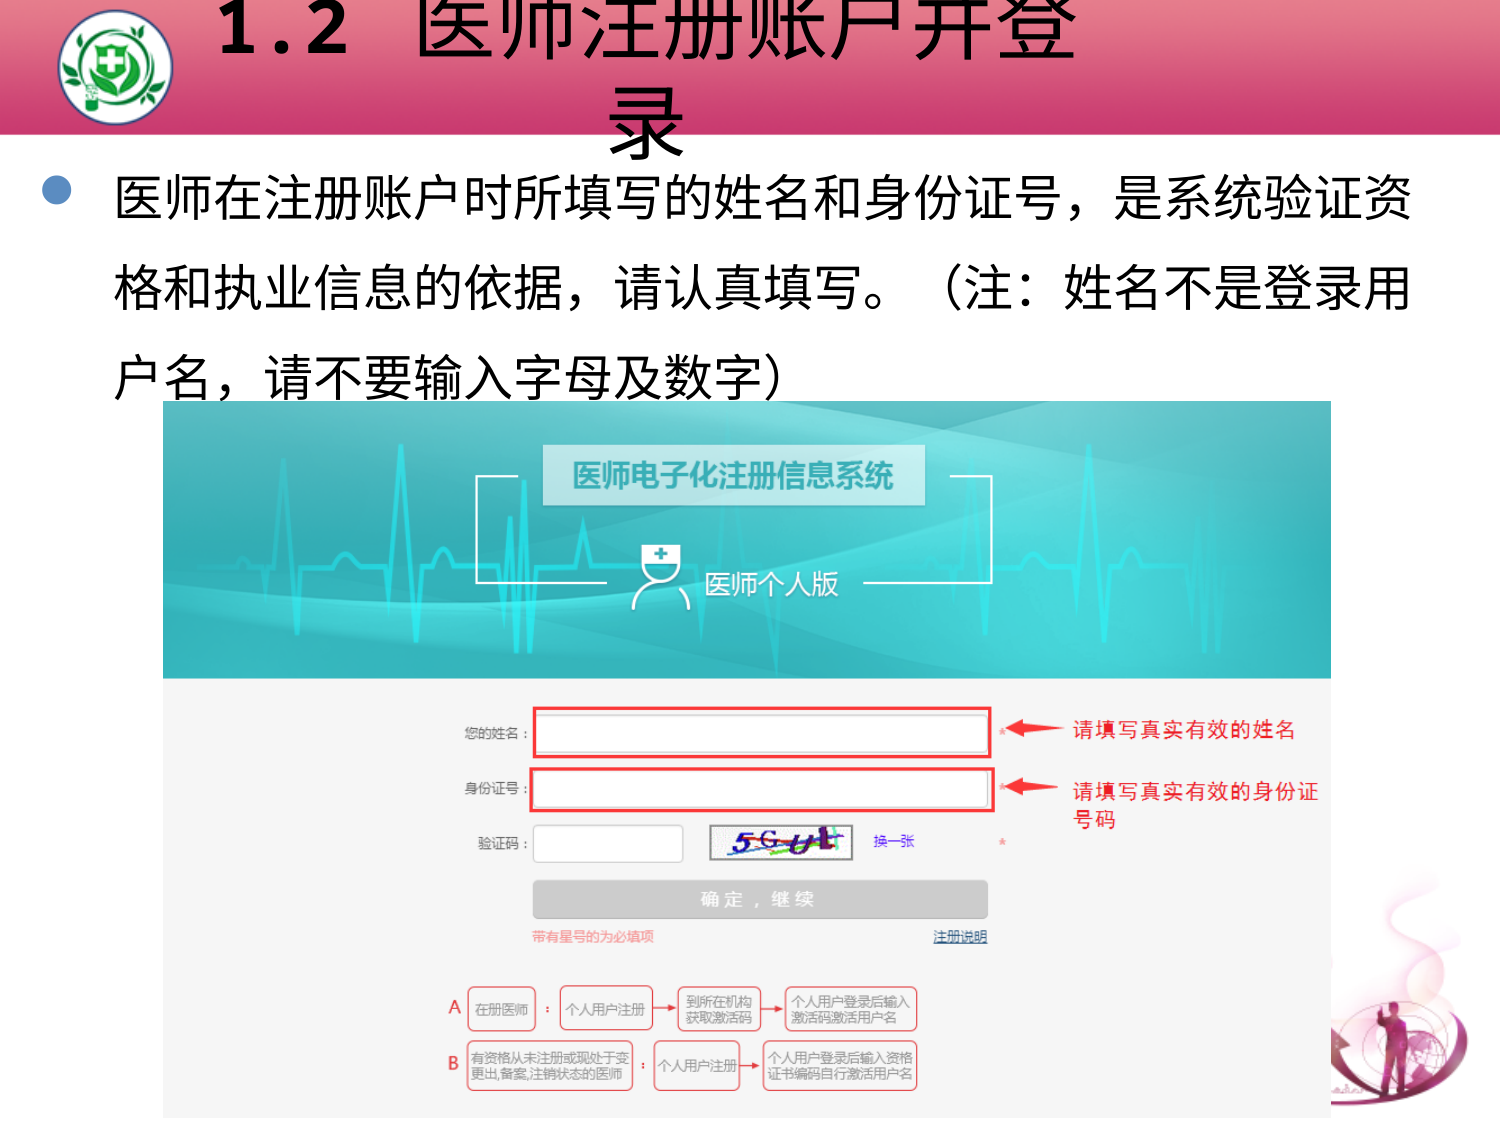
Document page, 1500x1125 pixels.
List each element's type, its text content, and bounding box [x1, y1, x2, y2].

title 1.2 医师注册账户并登录 [175, 11, 1118, 128]
picture [0, 0, 1500, 1125]
text_box 医师在注册账户时所填写的姓名和身份证号，是系统验证资格和执业信息的依据，请认真填写。（注：姓名不是登录用户名，请不要输入字母及数字） [23, 128, 1471, 414]
